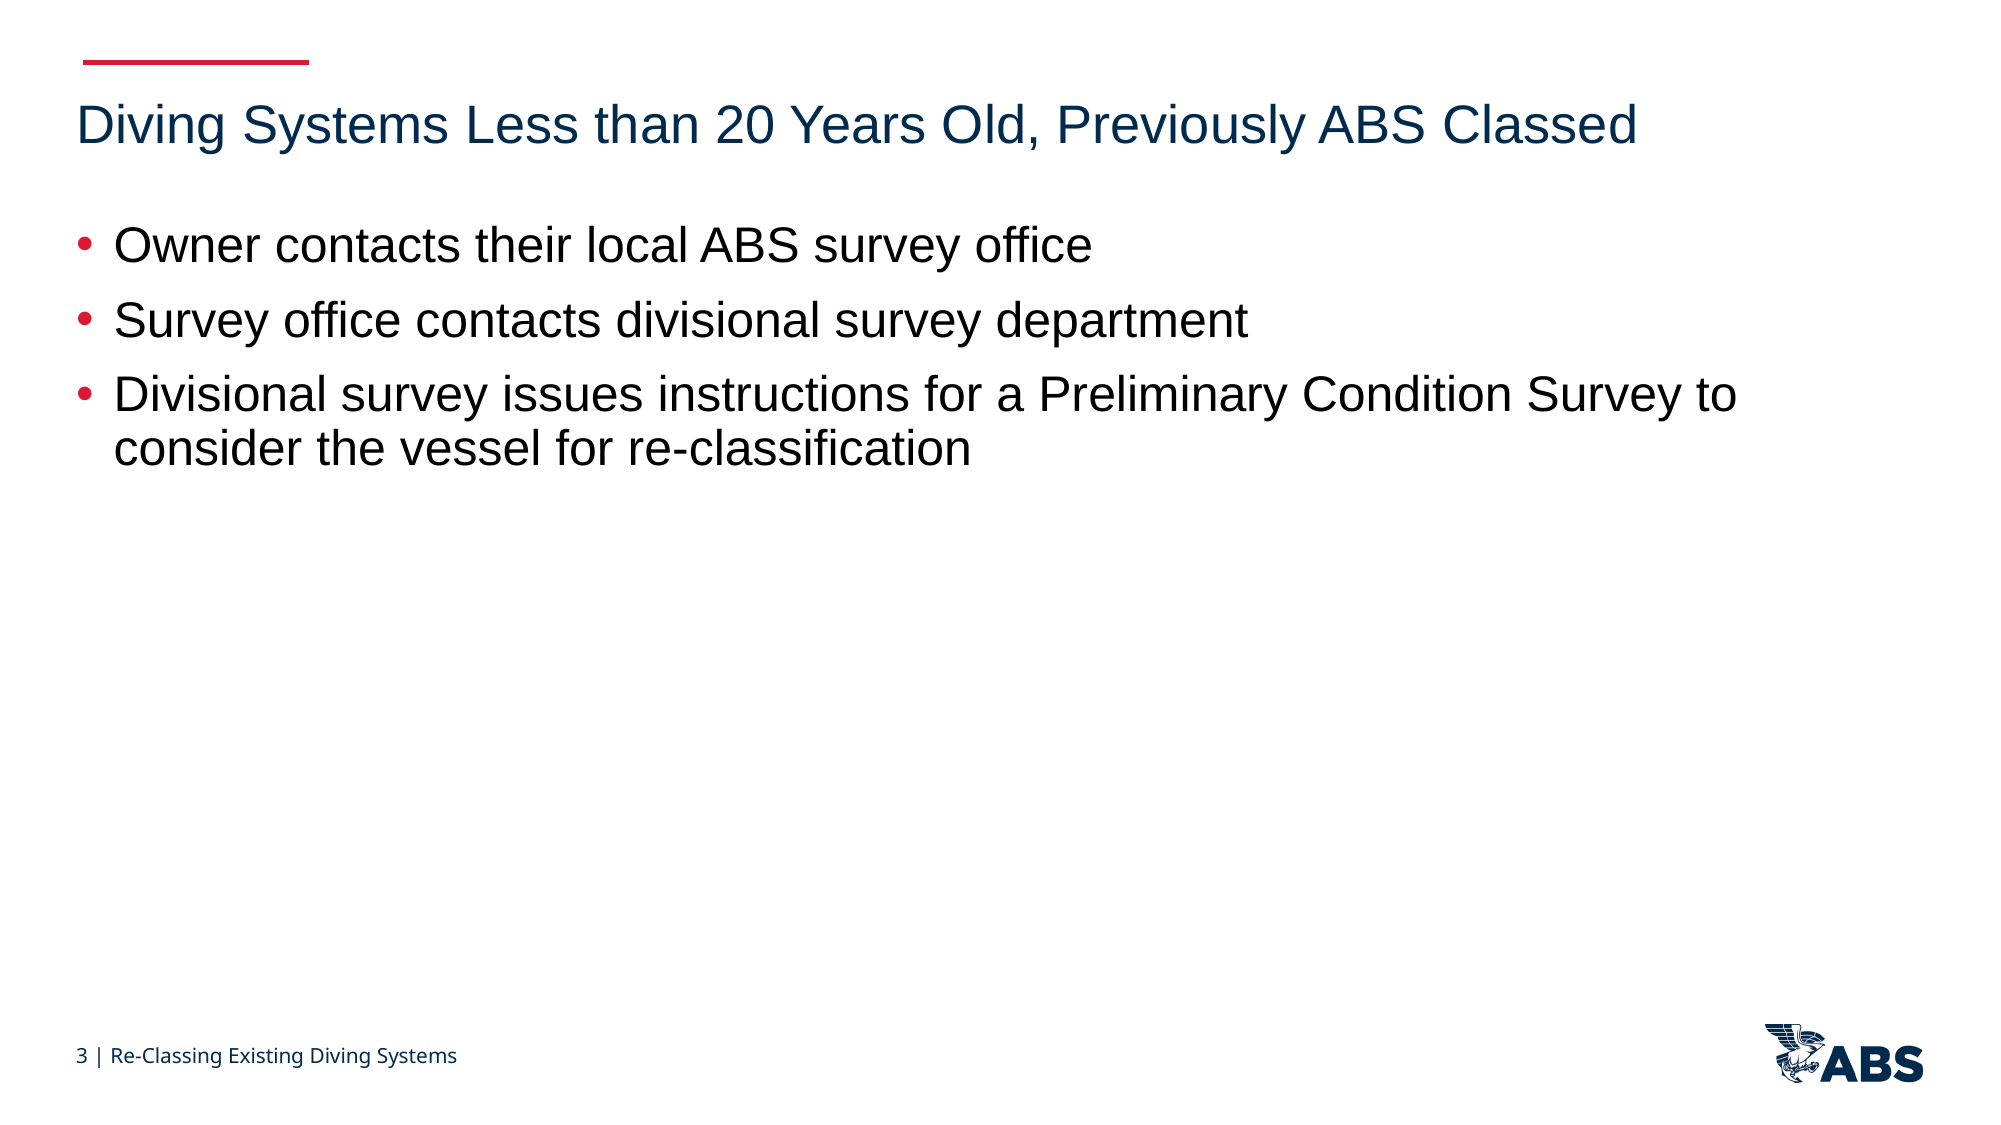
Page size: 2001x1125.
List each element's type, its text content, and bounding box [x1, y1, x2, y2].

list Diving Systems Less than 20 Years Old, Previously ABS Classed [61, 89, 1920, 191]
picture [1765, 1024, 1923, 1083]
list Owner contacts their local ABS survey office Survey office contacts divisional survey department Divisional survey issues instructions for a Preliminary Condition Survey to consider the vessel for re-classification [61, 211, 1920, 936]
slide_number 3 | Re-Classing Existing Diving Systems [61, 1035, 774, 1063]
